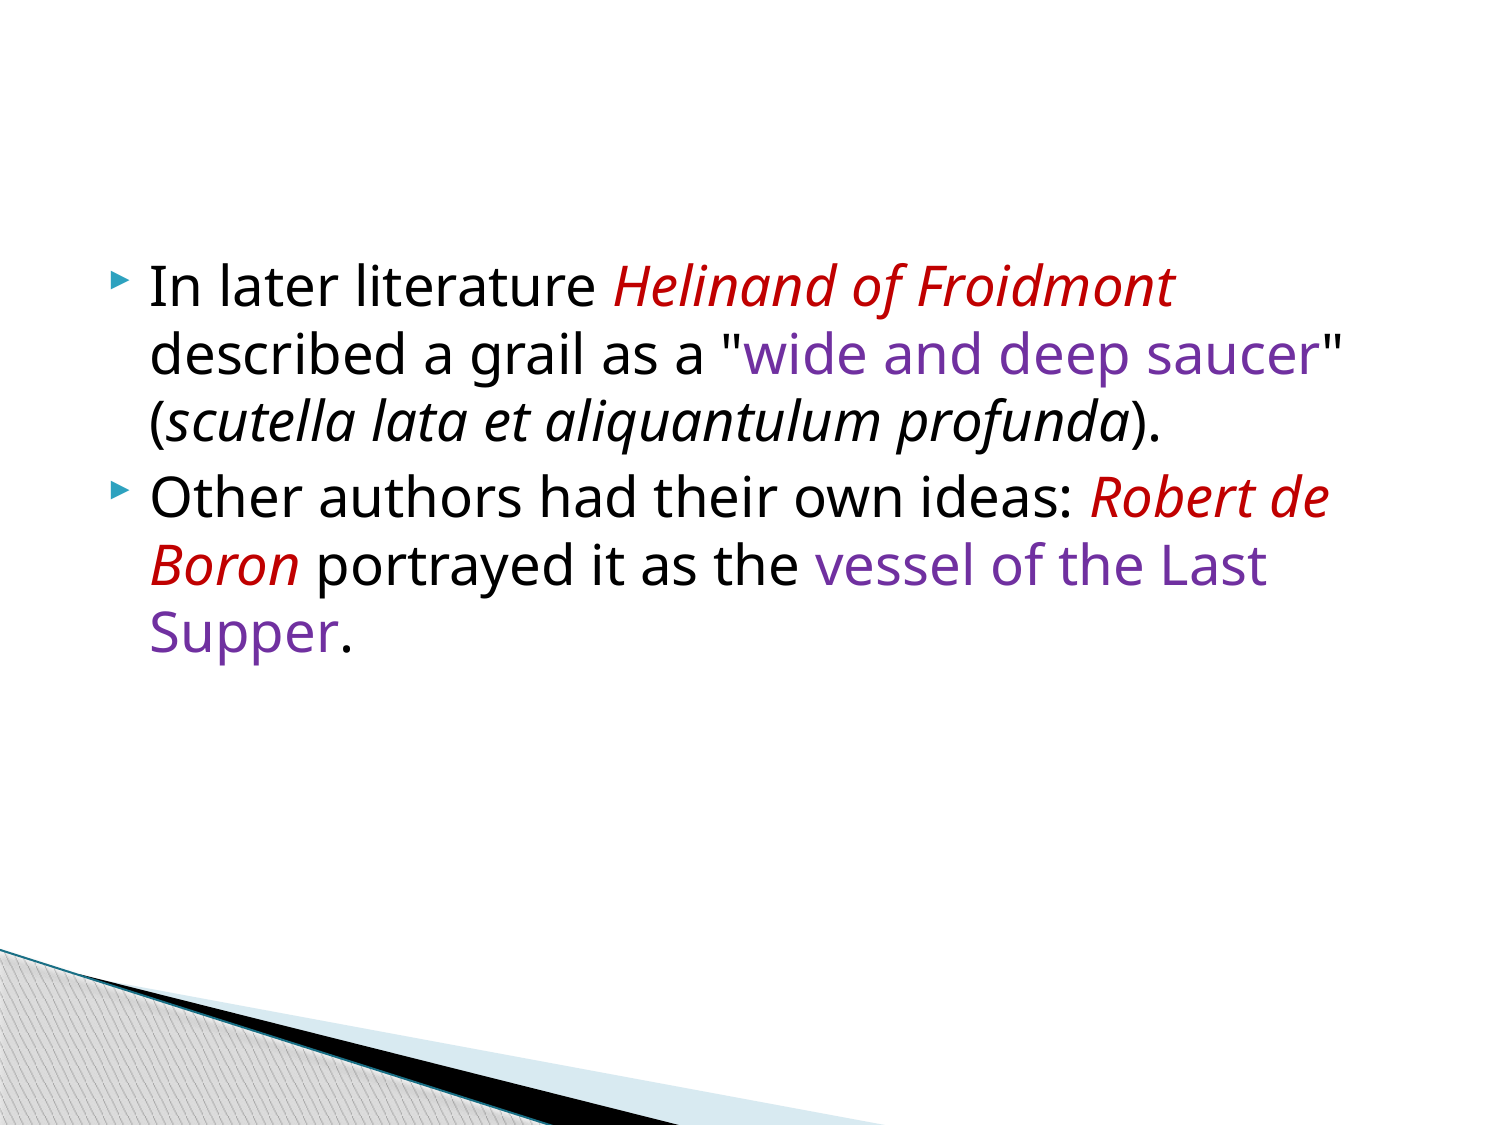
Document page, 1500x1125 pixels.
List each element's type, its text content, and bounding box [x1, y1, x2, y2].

list In later literature Helinand of Froidmont described a grail as a "wide and deep saucer" (scutella lata et aliquantulum profunda). Other authors had their own ideas: Robert de Boron portrayed it as the vessel of the Last Supper. [75, 243, 1425, 986]
